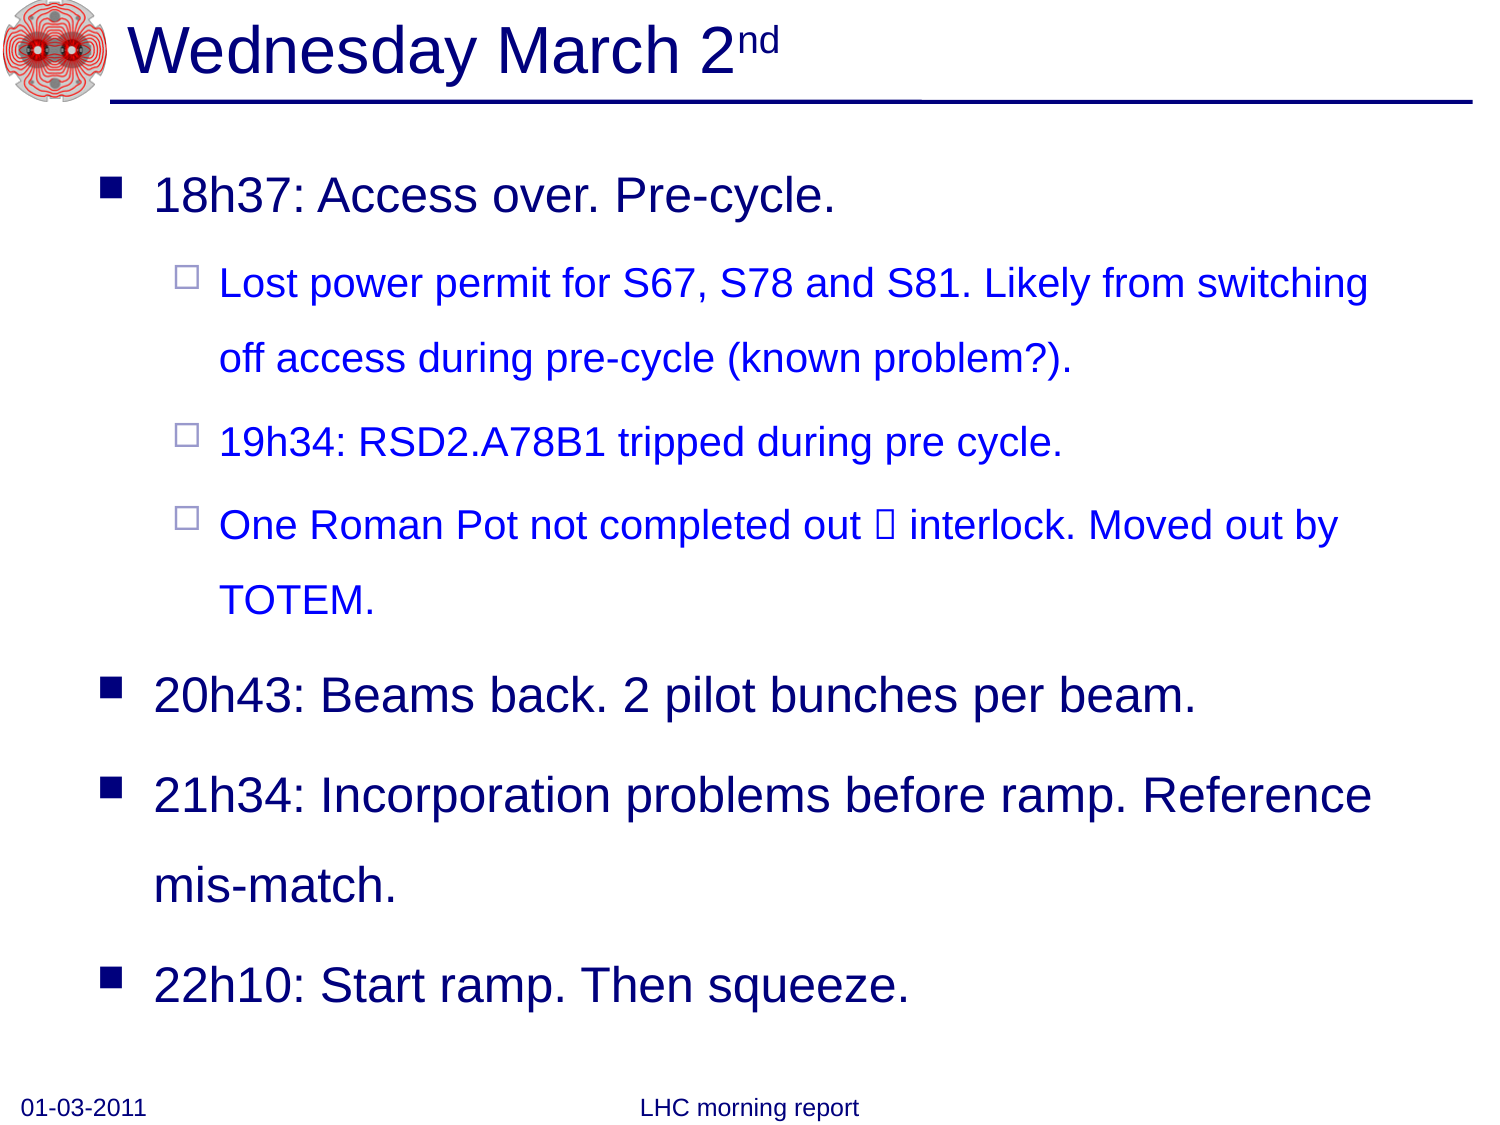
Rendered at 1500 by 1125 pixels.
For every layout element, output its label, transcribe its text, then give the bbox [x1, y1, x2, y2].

footer LHC morning report [512, 1087, 988, 1125]
title Wednesday March 2nd [111, 3, 1463, 91]
picture [0, 0, 108, 103]
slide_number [5, 1085, 356, 1125]
list 18h37: Access over. Pre-cycle. Lost power permit for S67, S78 and S81. Likely from switching off access during pre-cycle (known problem?). 19h34: RSD2.A78B1 tripped during pre cycle. One Roman Pot not completed out  interlock. Moved out by TOTEM. 20h43: Beams back. 2 pilot bunches per beam. 21h34: Incorporation problems before ramp. Reference mis-match. 22h10: Start ramp. Then squeeze. [81, 125, 1433, 1033]
